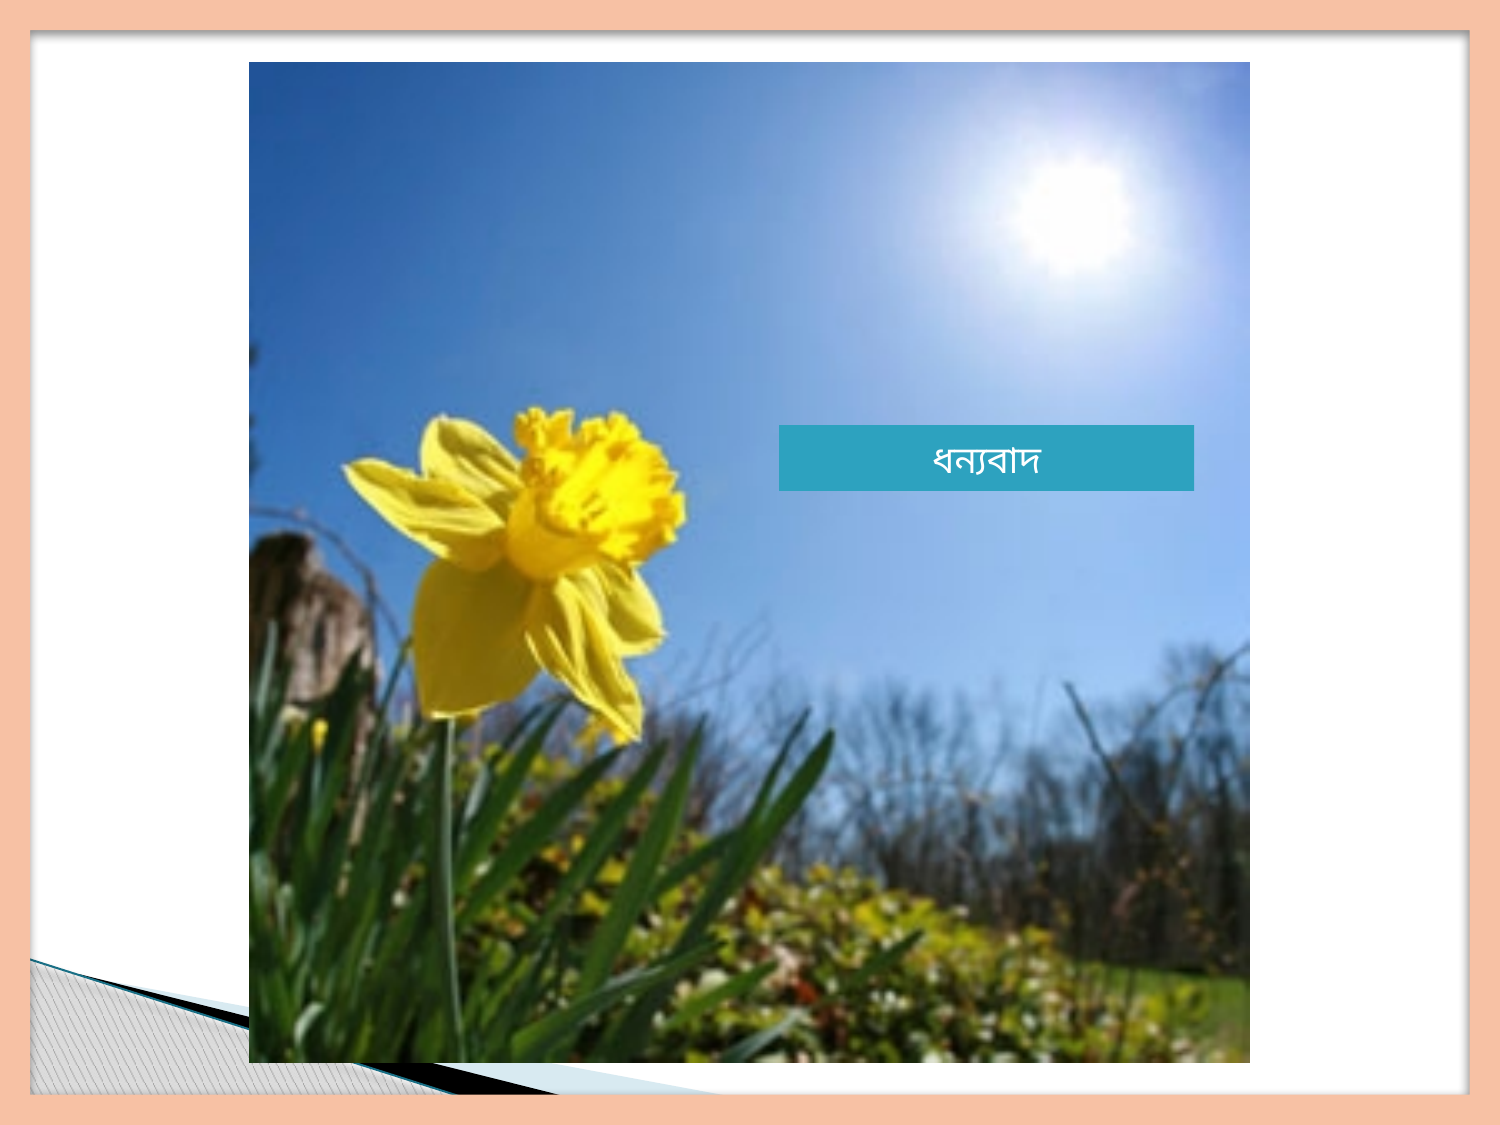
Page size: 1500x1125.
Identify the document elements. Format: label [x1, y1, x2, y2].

text_box [726, 424, 1247, 663]
text_box [0, 0, 1500, 1125]
picture [249, 62, 1251, 1063]
